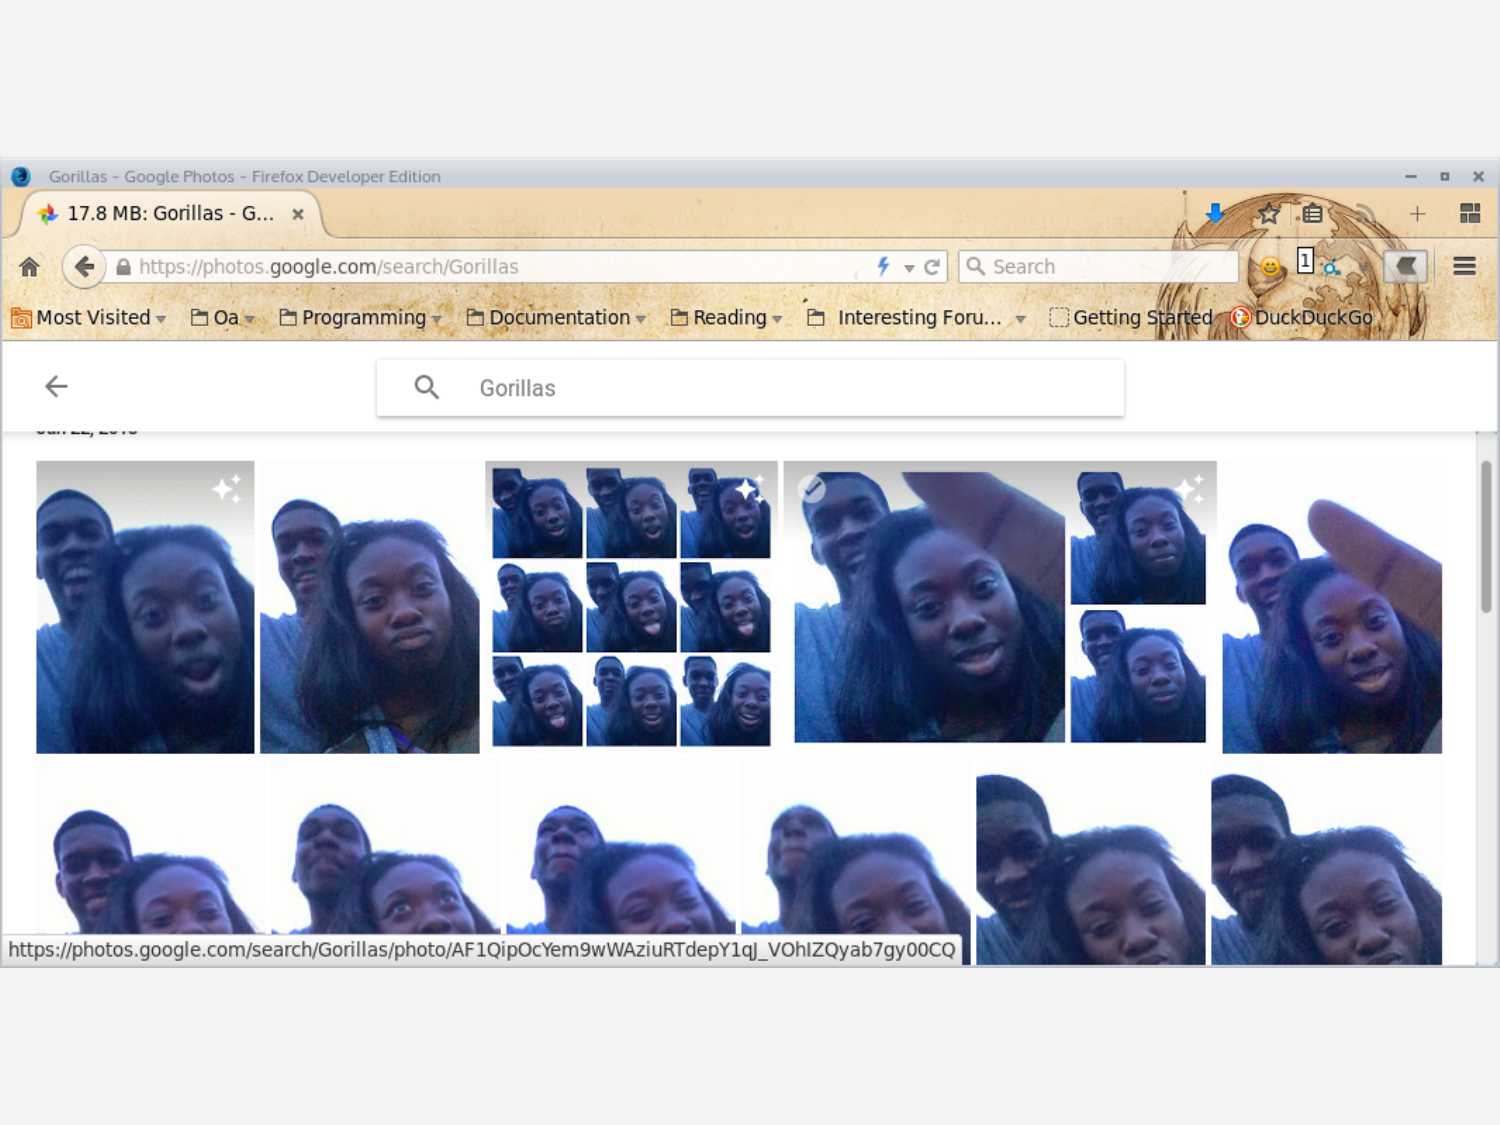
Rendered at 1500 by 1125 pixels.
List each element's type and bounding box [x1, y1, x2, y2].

picture [0, 156, 1500, 969]
